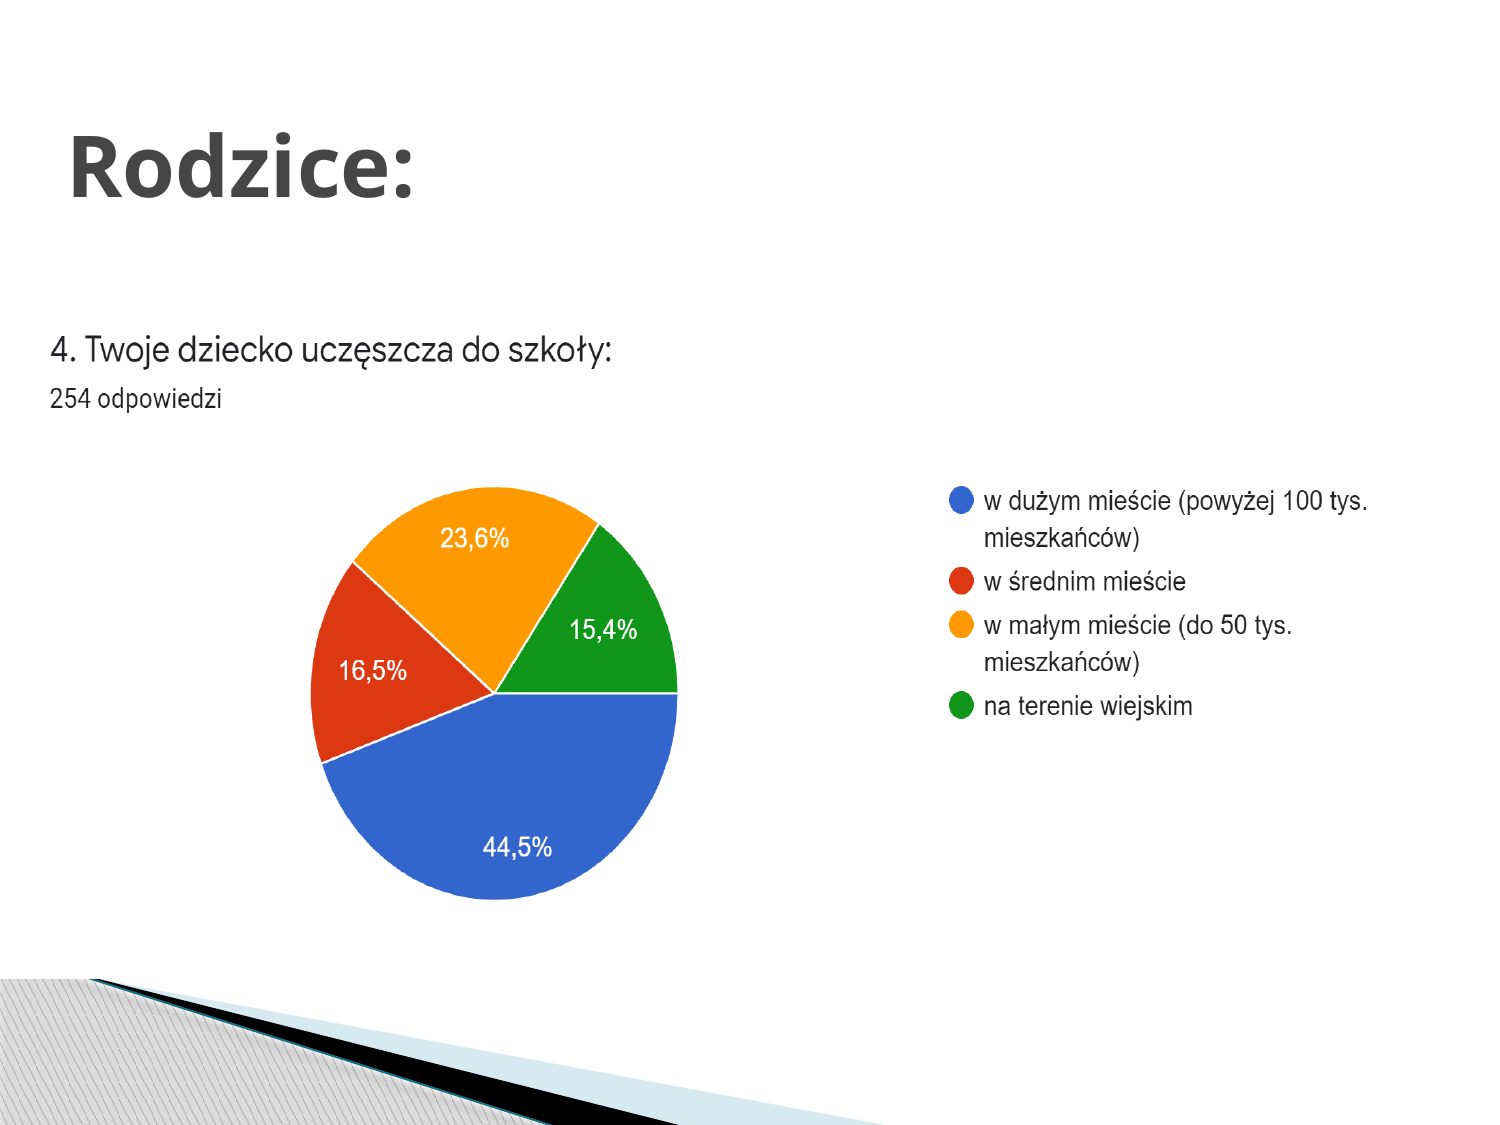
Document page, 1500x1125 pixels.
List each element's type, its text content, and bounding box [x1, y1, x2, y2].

title Rodzice: [51, 97, 1449, 223]
picture [0, 269, 1500, 979]
